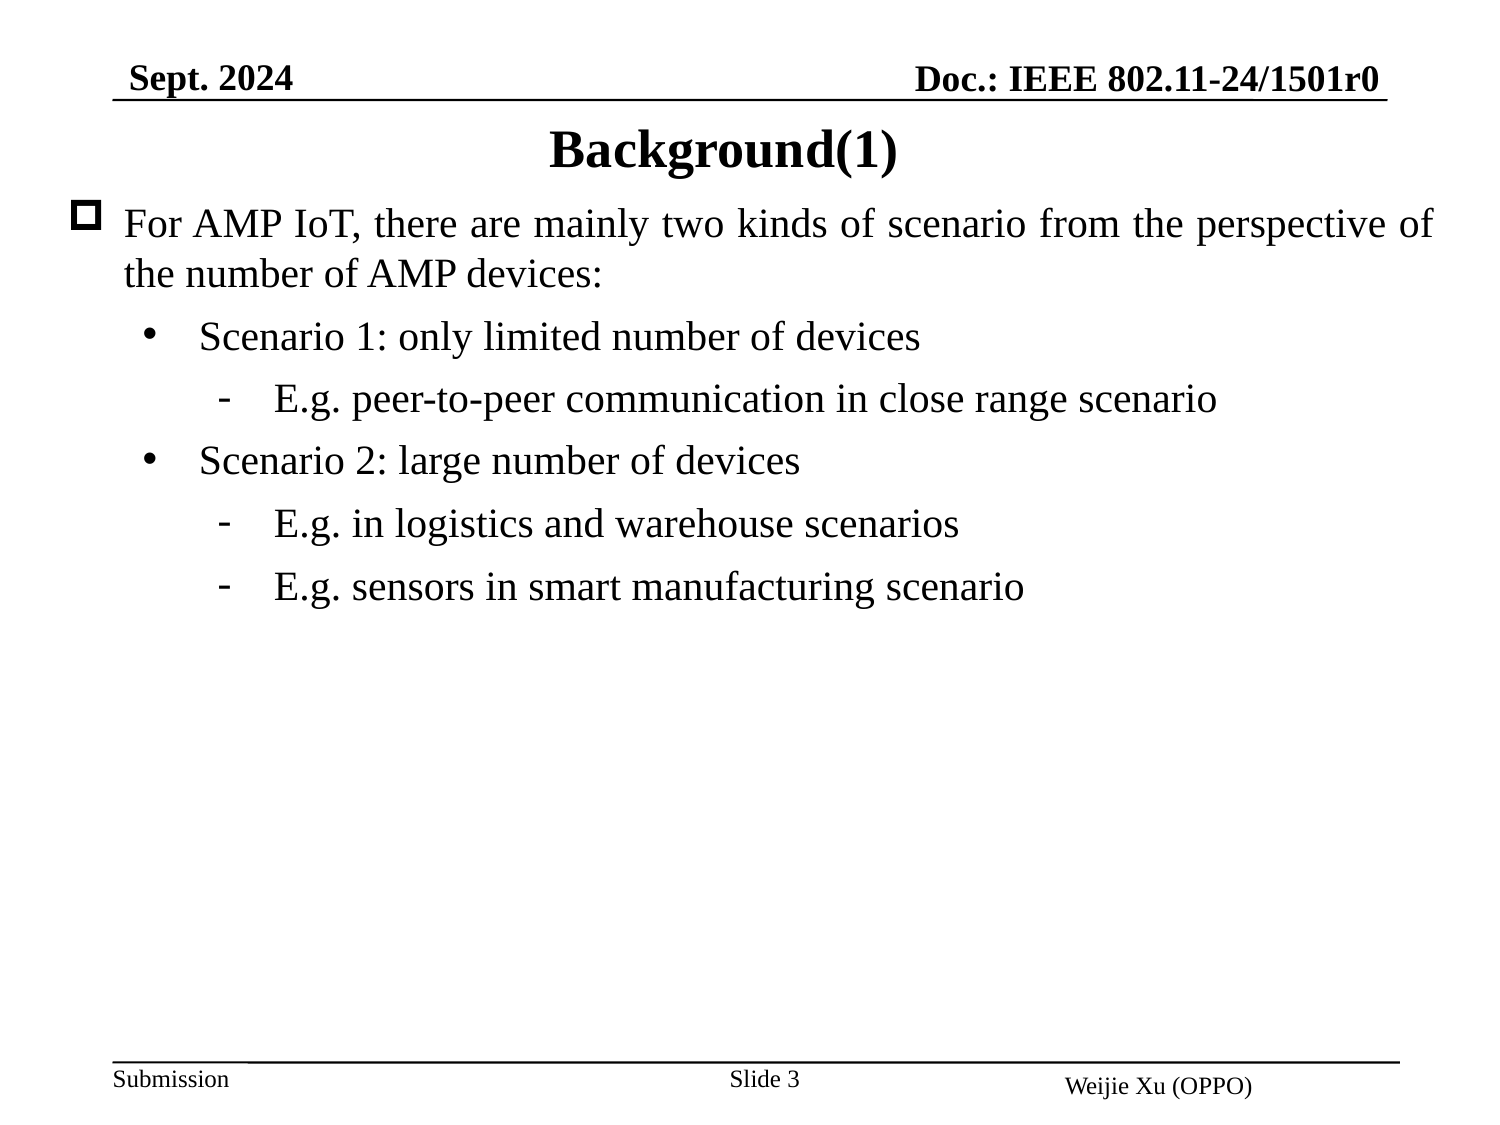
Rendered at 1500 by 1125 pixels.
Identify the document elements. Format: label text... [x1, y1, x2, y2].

text_box Slide 3 [712, 1062, 800, 1122]
text_box Background(1) [62, 112, 1400, 188]
text_box Weijie Xu (OPPO) [1050, 1062, 1402, 1093]
text_box Doc.: IEEE 802.11-24/1501r0 [899, 46, 1413, 107]
text_box For AMP IoT, there are mainly two kinds of scenario from the perspective of the number of AMP devices: Scenario 1: only limited number of devices E.g. peer-to-peer communication in close range scenario Scenario 2: large number of devices E.g. in logistics and warehouse scenarios E.g. sensors in smart manufacturing scenario [52, 188, 1450, 616]
text_box Sept. 2024 [114, 45, 493, 100]
